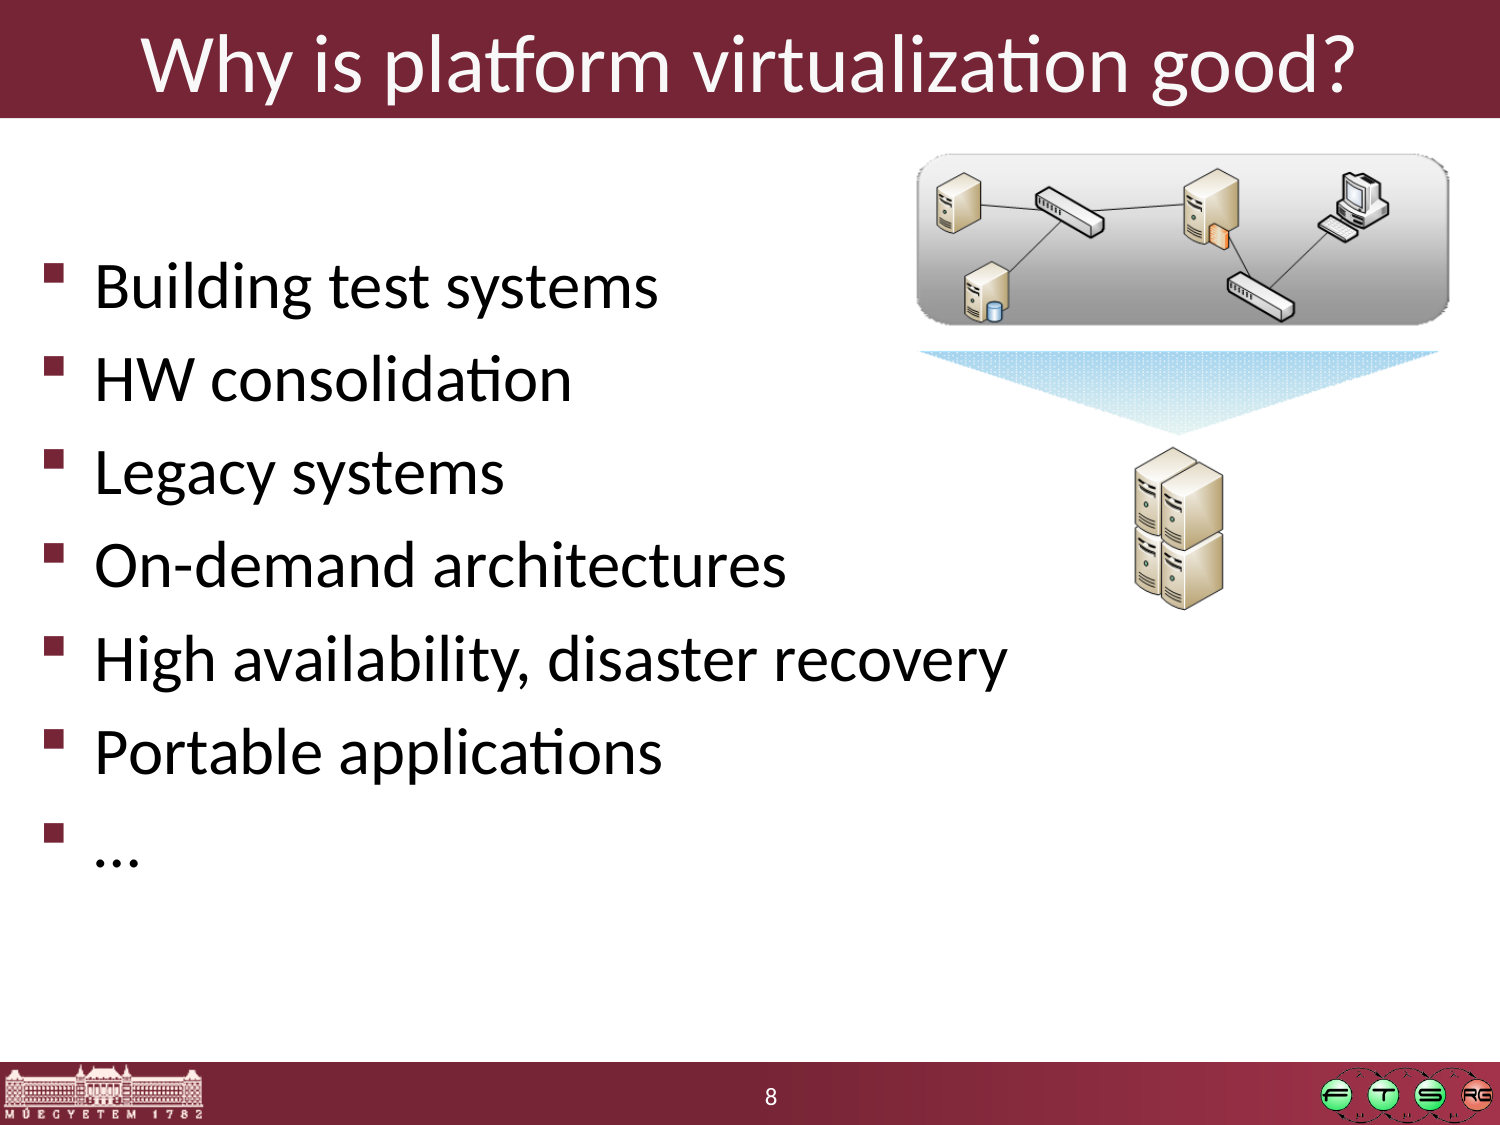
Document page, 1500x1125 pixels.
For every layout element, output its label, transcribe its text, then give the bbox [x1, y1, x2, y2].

title Why is platform virtualization good? [0, 0, 1500, 119]
list Building test systems HW consolidation Legacy systems On-demand architectures High availability, disaster recovery Portable applications … [23, 140, 1477, 1048]
slide_number 8 [527, 1066, 1015, 1125]
picture [1318, 1065, 1494, 1125]
picture [913, 152, 1453, 611]
picture [0, 1063, 209, 1123]
